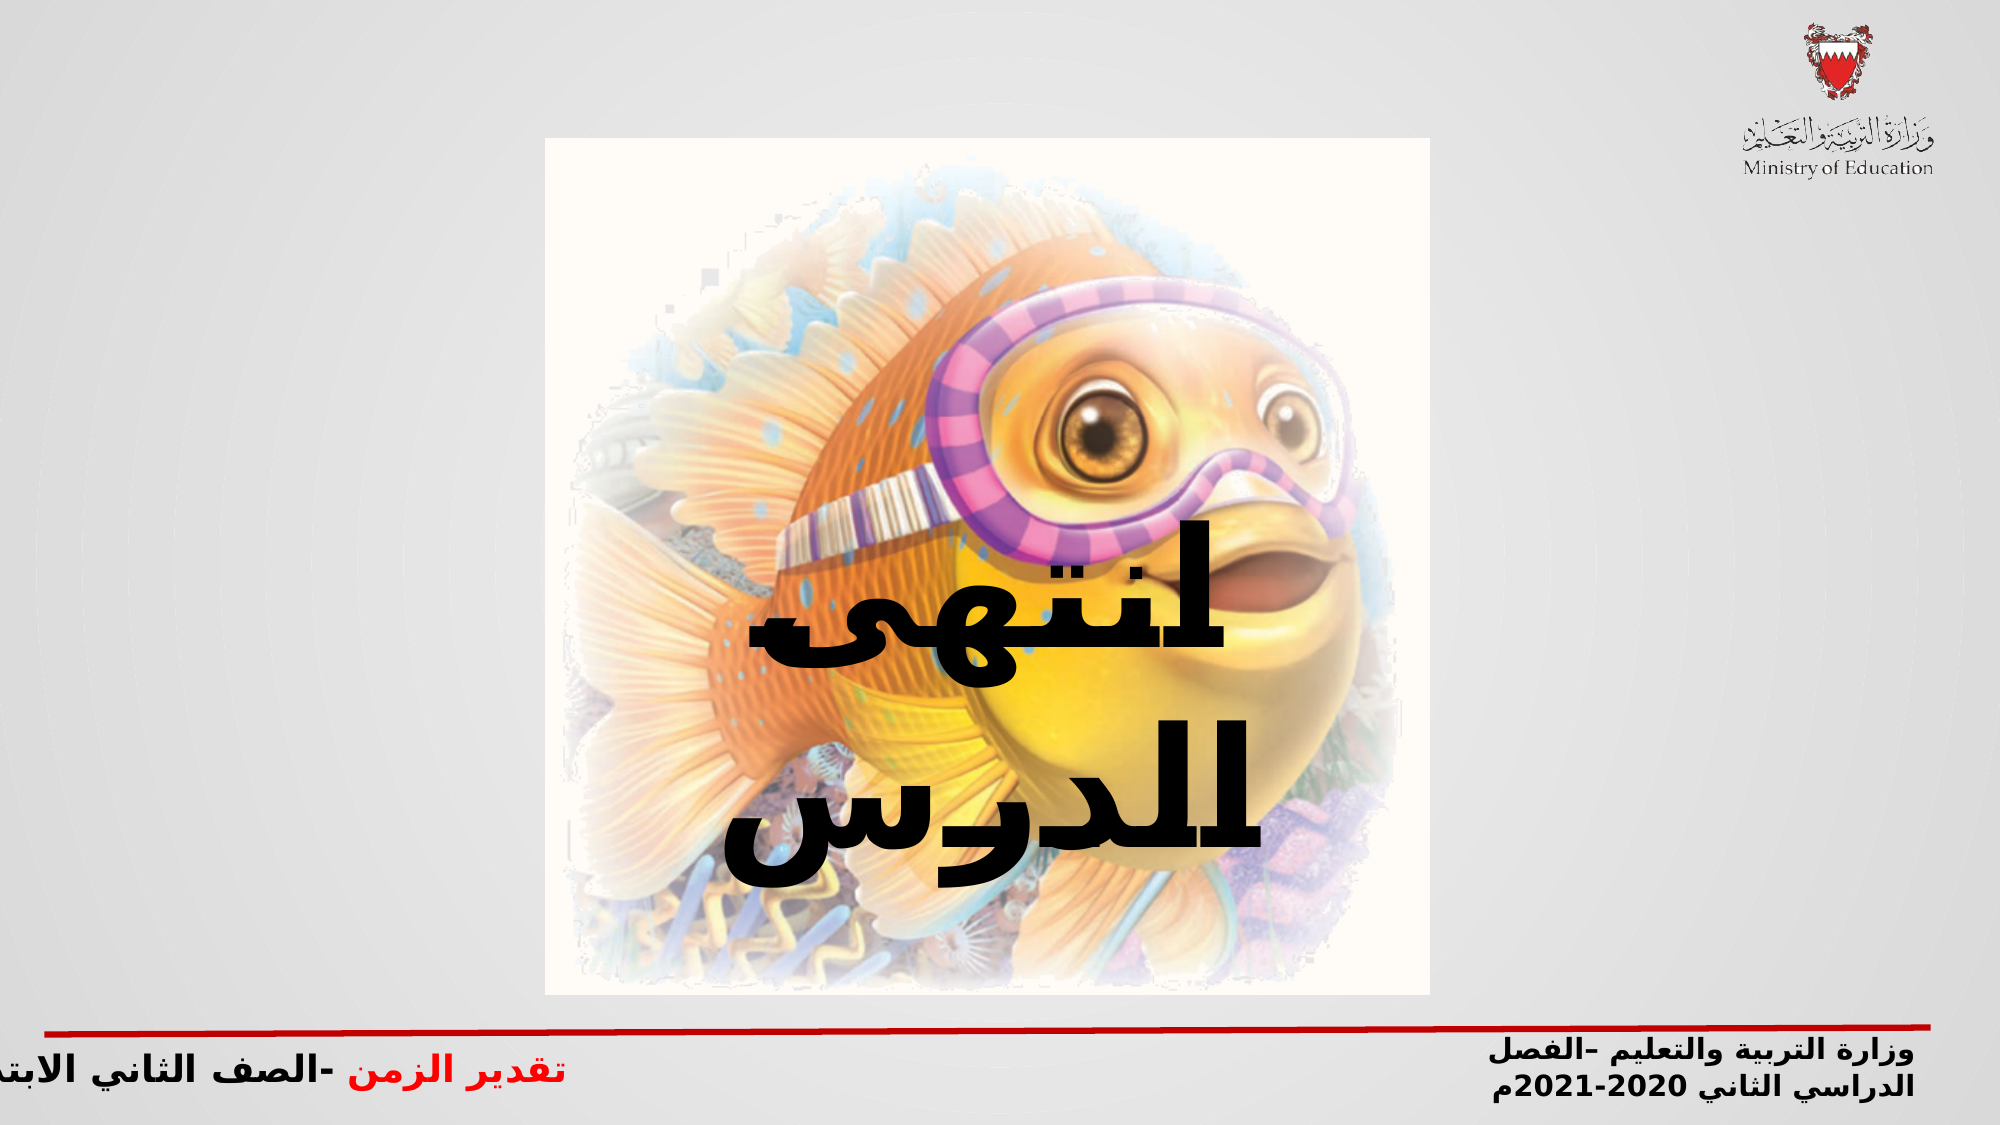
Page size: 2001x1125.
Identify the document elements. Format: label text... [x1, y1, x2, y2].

text_box تقدير الزمن -الصف الثاني الابتدائي [0, 1035, 596, 1098]
text_box وزارة التربية والتعليم –الفصل الدراسي الثاني 2020-2021م [1369, 1035, 1931, 1097]
picture [1705, 0, 1976, 208]
picture [545, 138, 1430, 995]
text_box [44, 1027, 1931, 1035]
